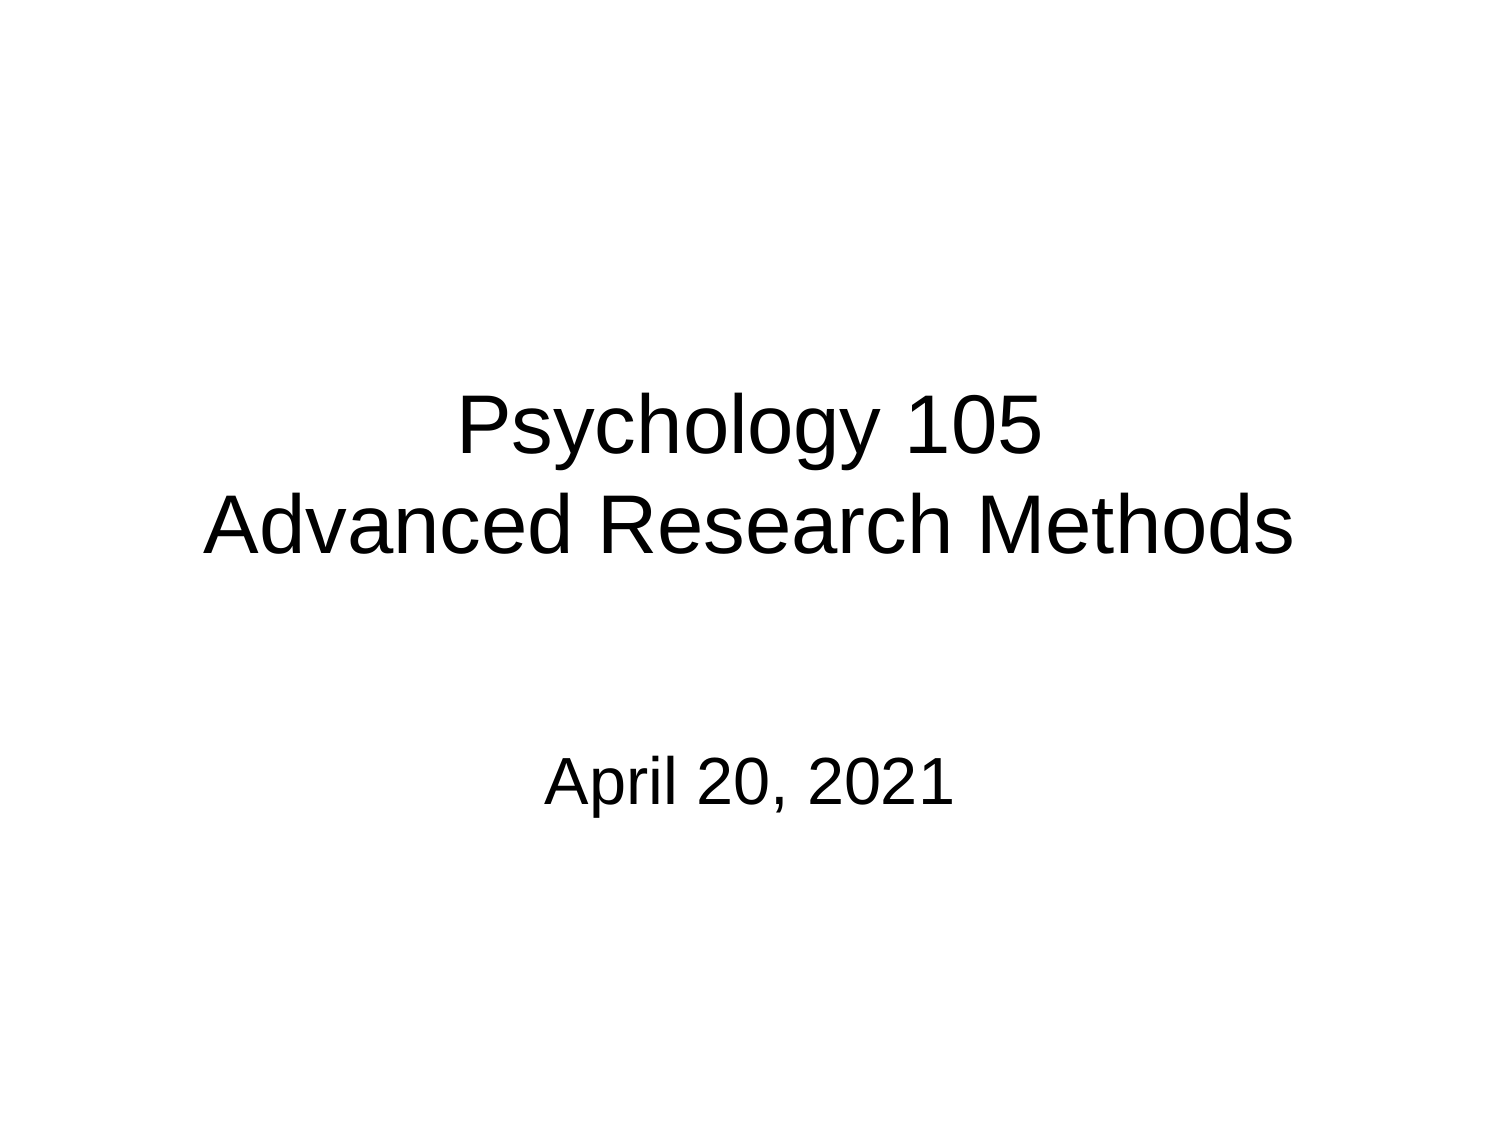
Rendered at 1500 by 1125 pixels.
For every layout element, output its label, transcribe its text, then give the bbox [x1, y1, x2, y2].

subtitle April 20, 2021 [224, 637, 1276, 926]
title Psychology 105 Advanced Research Methods [112, 349, 1388, 591]
